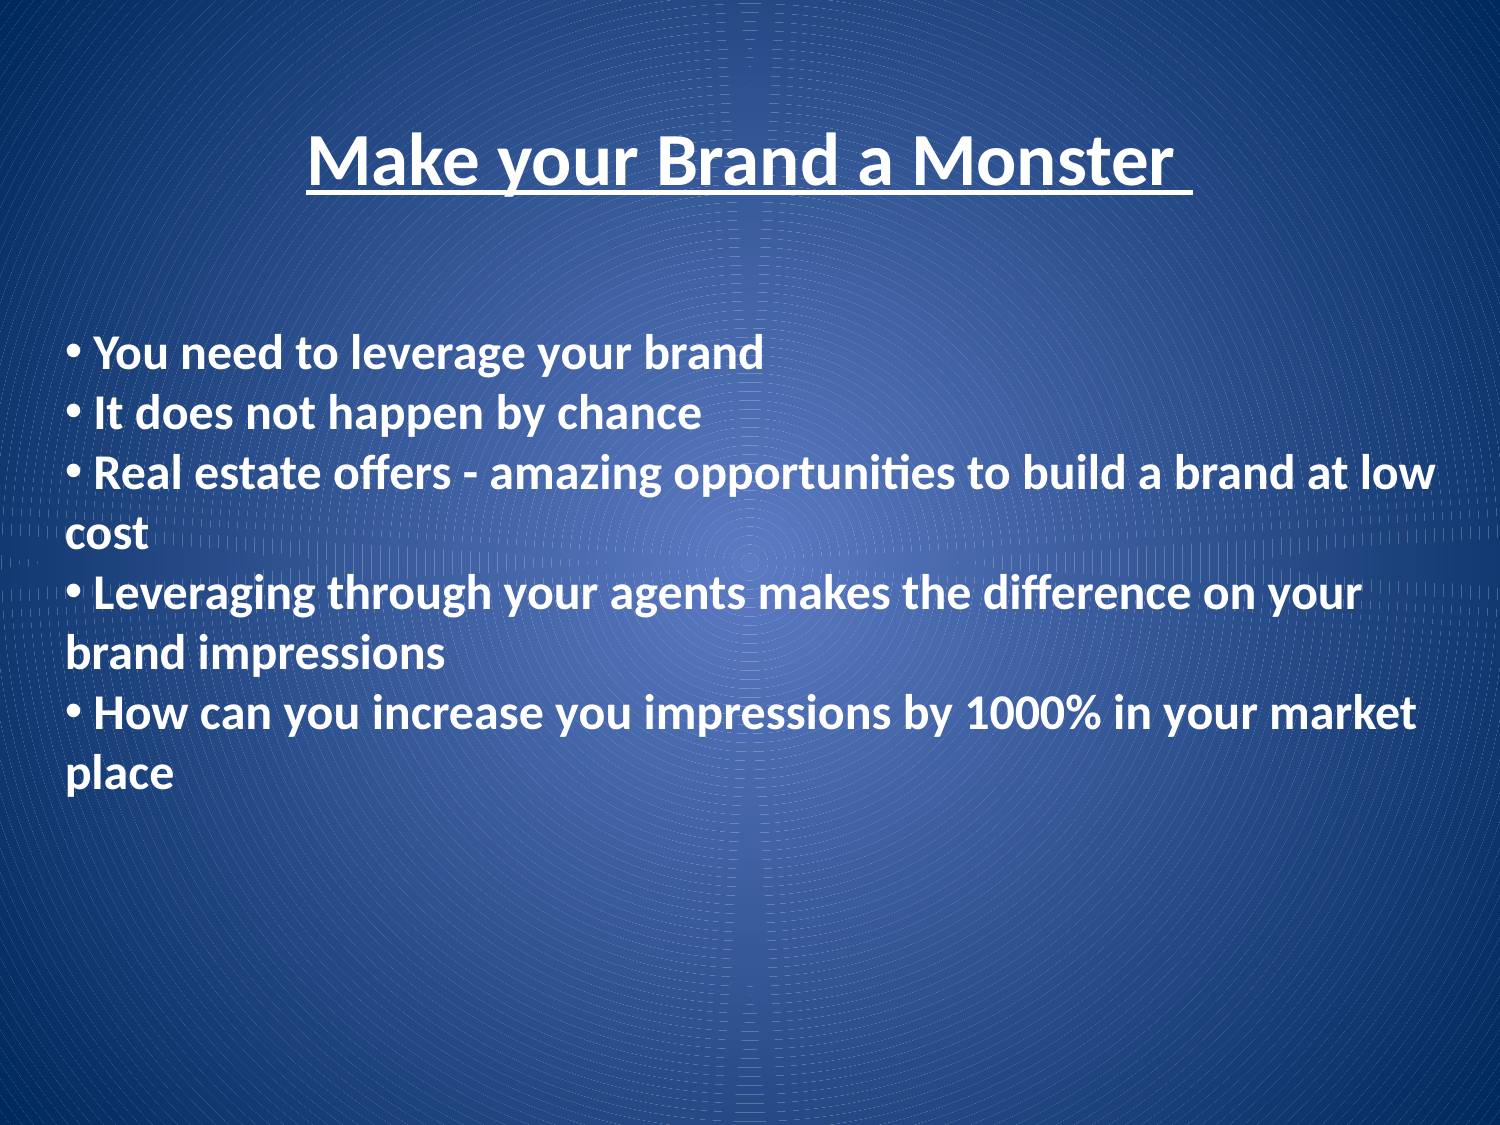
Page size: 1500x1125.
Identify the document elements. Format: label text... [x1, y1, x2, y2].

text_box Make your Brand a Monster [0, 102, 1500, 208]
text_box You need to leverage your brand It does not happen by chance Real estate offers - amazing opportunities to build a brand at low cost Leveraging through your agents makes the difference on your brand impressions How can you increase you impressions by 1000% in your market place [49, 312, 1463, 808]
